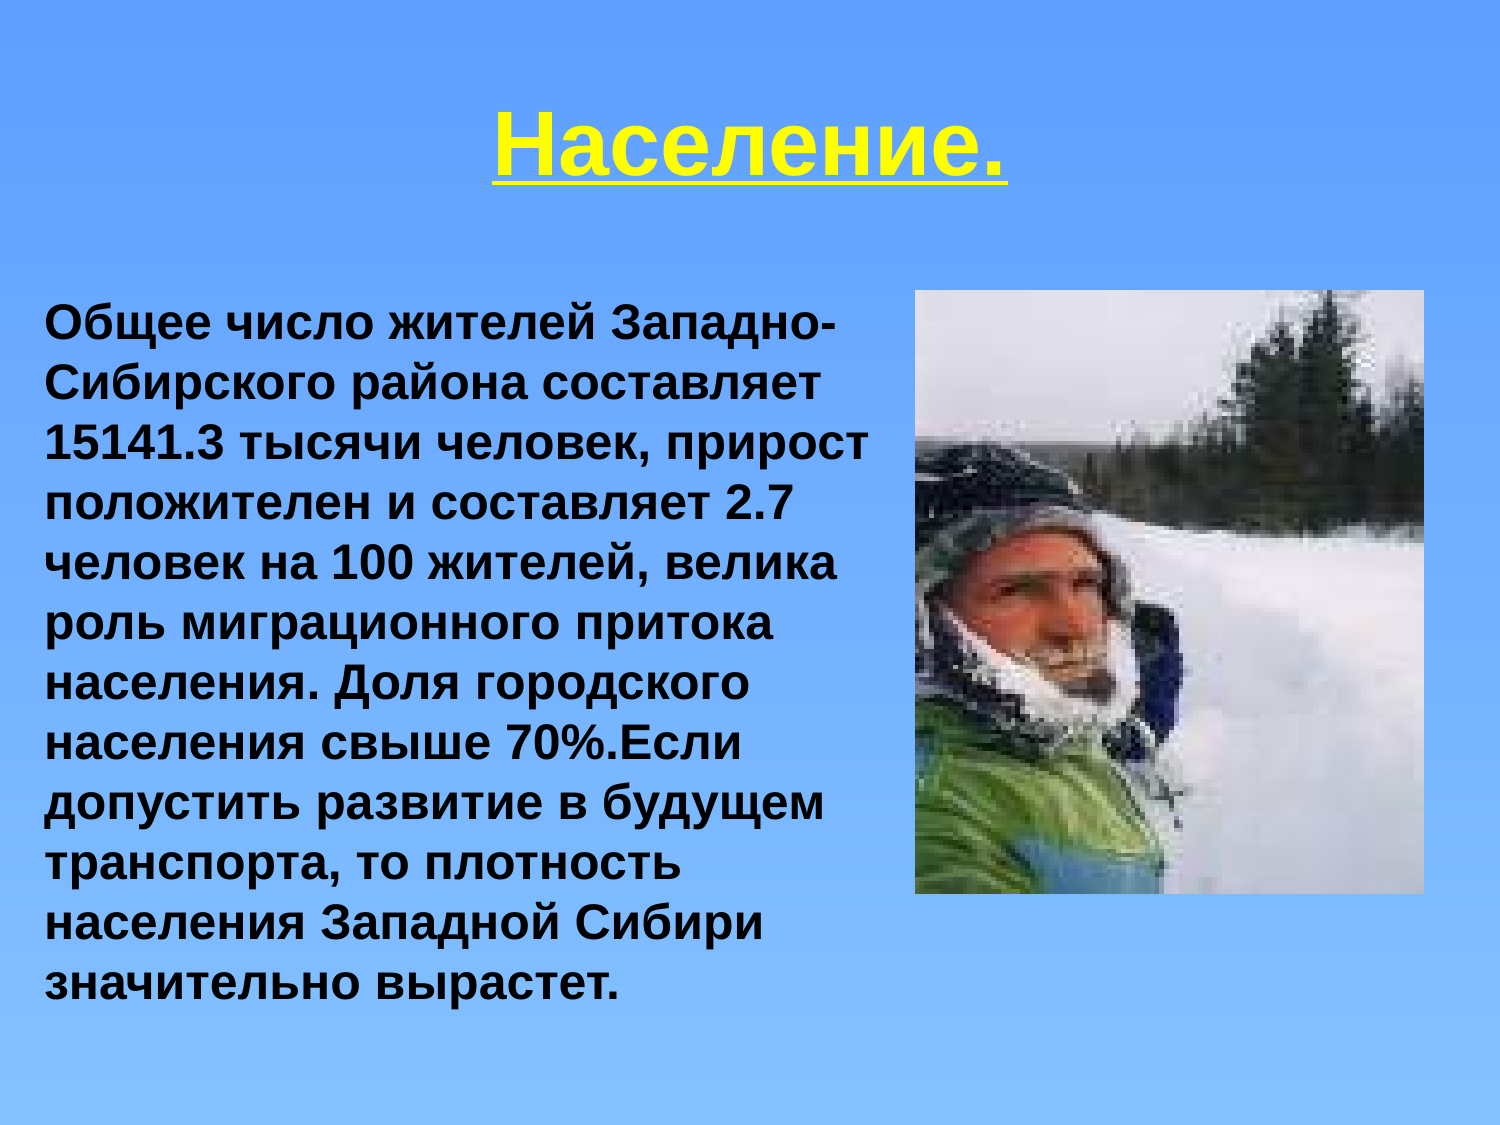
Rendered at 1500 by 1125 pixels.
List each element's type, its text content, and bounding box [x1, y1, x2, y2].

title Население. [74, 44, 1426, 233]
text_box Общее число жителей Западно-Сибирского района составляет 15141.3 тысячи человек, прирост положителен и составляет 2.7 человек на 100 жителей, велика роль миграционного притока населения. Доля городского населения свыше 70%.Если допустить развитие в будущем транспорта, то плотность населения Западной Сибири значительно вырастет. [29, 282, 904, 1018]
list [915, 290, 1424, 894]
